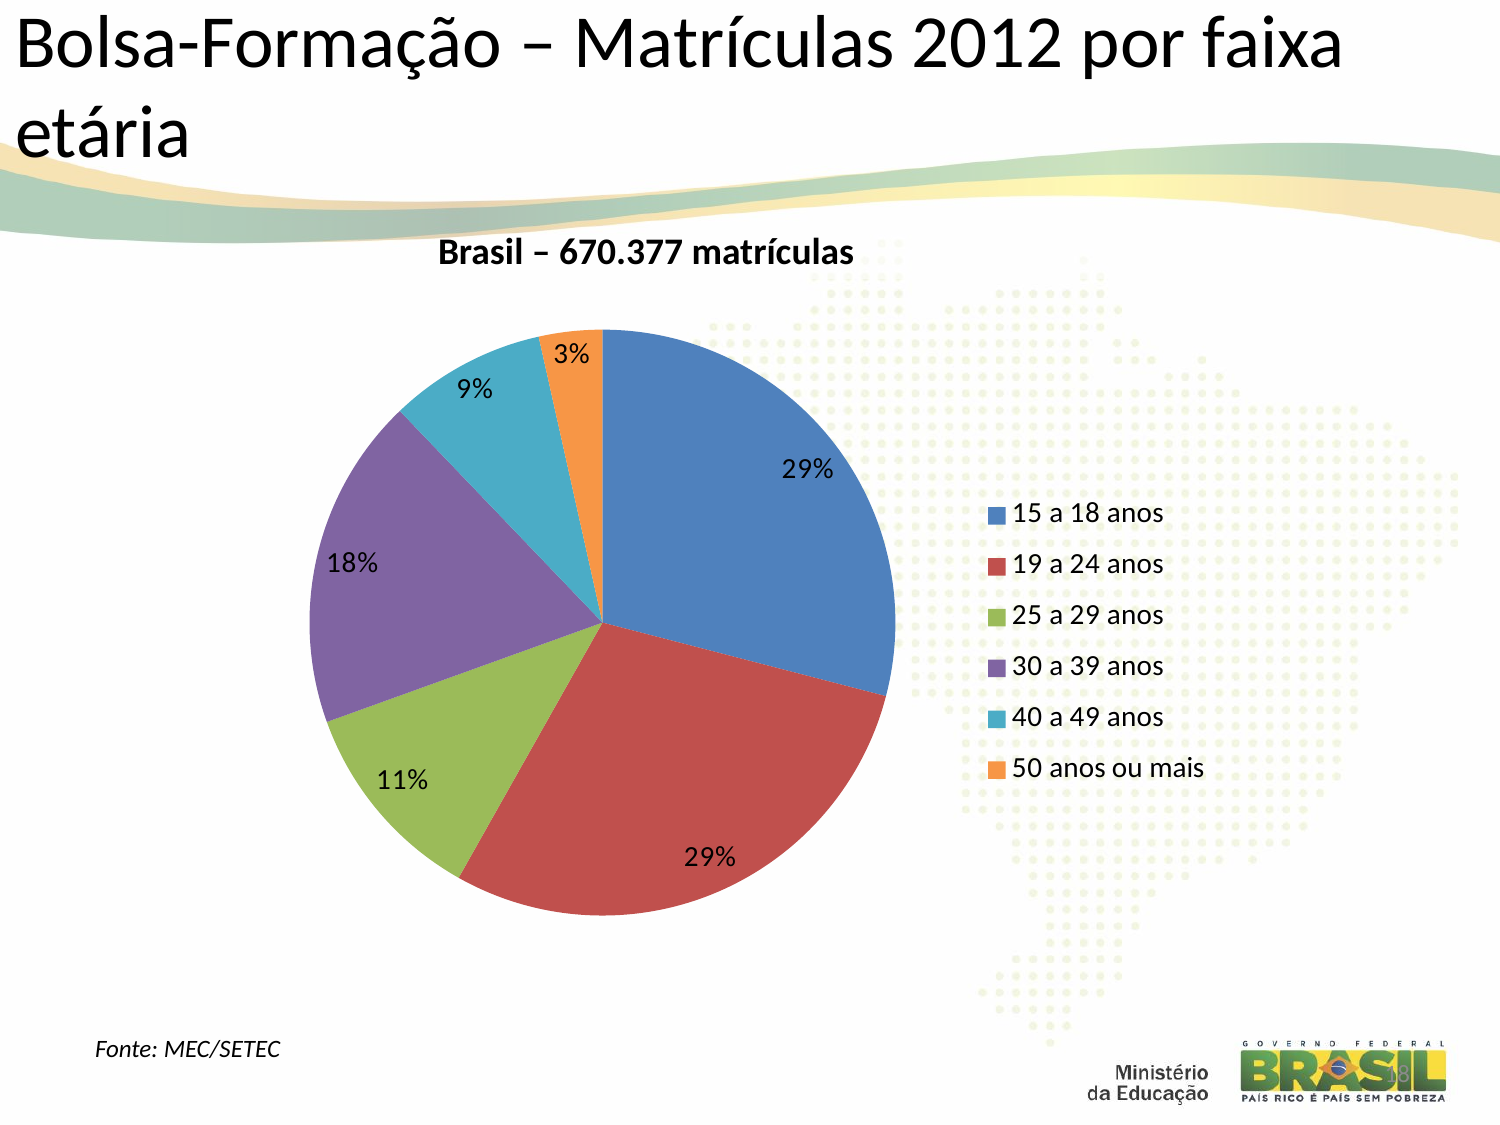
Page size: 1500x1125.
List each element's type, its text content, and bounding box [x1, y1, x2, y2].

text_box Fonte: MEC/SETEC [80, 1025, 296, 1071]
picture [0, 0, 1500, 101]
chart [182, 278, 1270, 929]
slide_number 18 [1074, 1042, 1425, 1103]
title Bolsa-Formação – Matrículas 2012 por faixa etária [0, 19, 1483, 147]
picture [0, 279, 1500, 1125]
text_box Brasil – 670.377 matrículas [377, 219, 916, 277]
